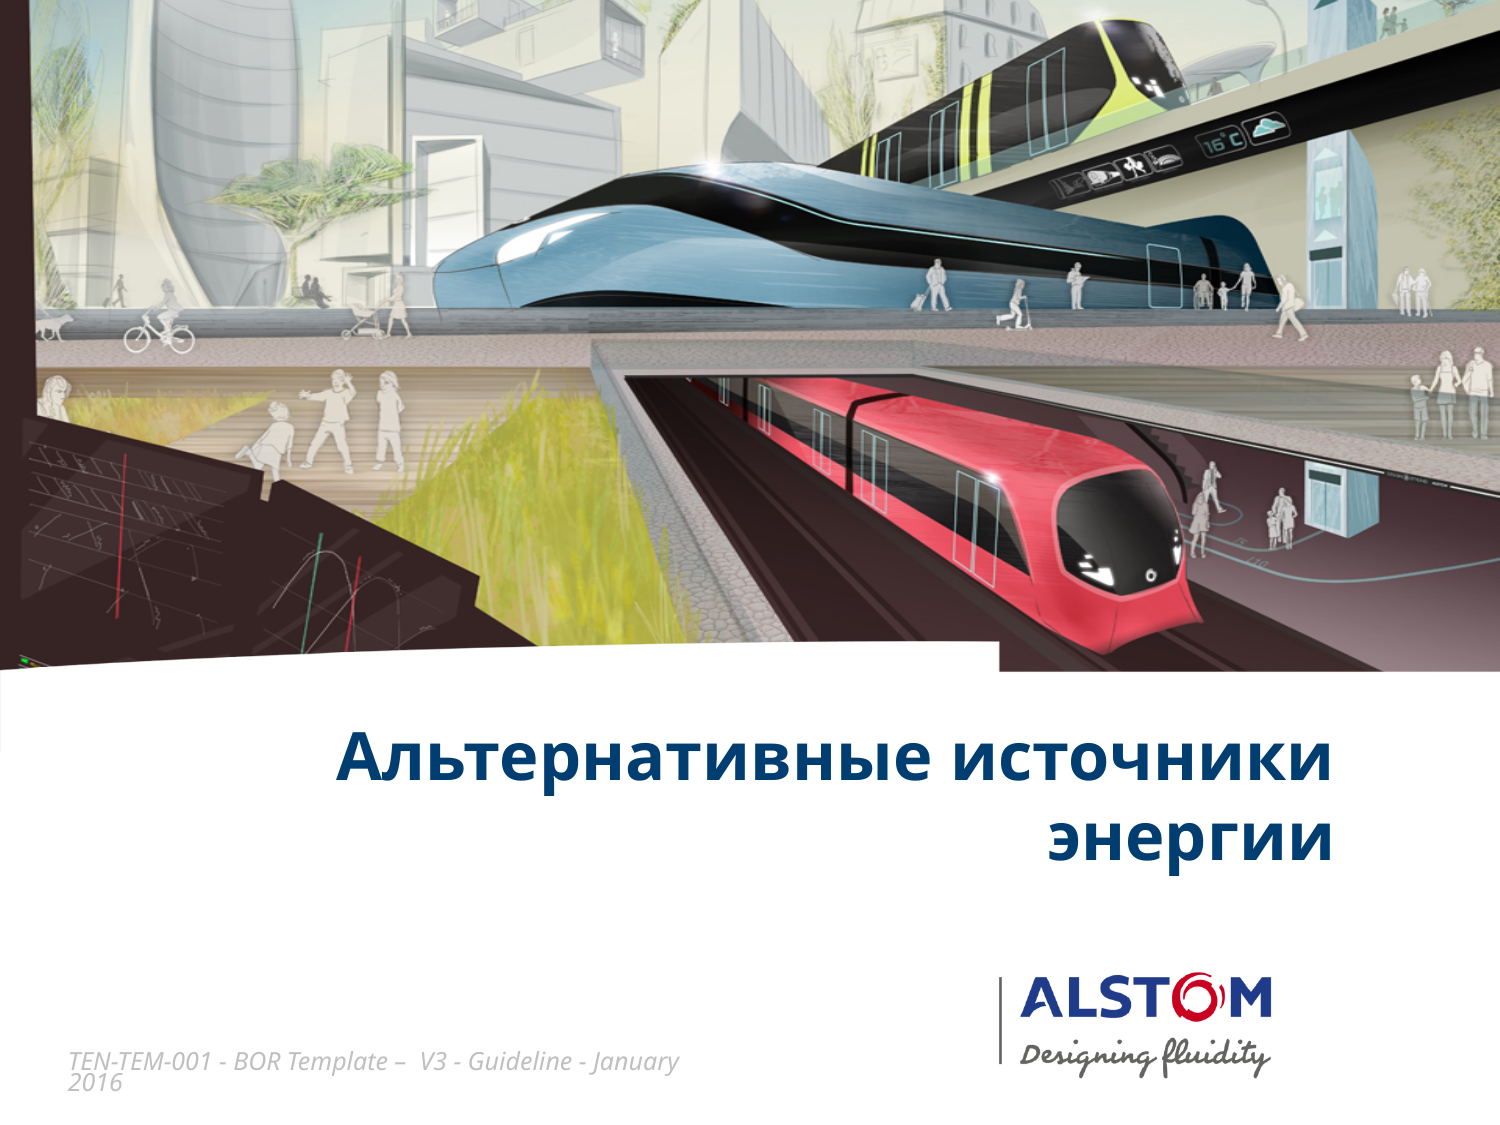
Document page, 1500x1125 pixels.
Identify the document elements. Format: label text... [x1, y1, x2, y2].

picture [0, 0, 1500, 772]
picture [995, 966, 1276, 1083]
text_box TEN-TEM-001 - BOR Template – V3 - Guideline - January 2016 [53, 1046, 707, 1104]
text_box Альтернативные источники энергии [62, 704, 1350, 882]
